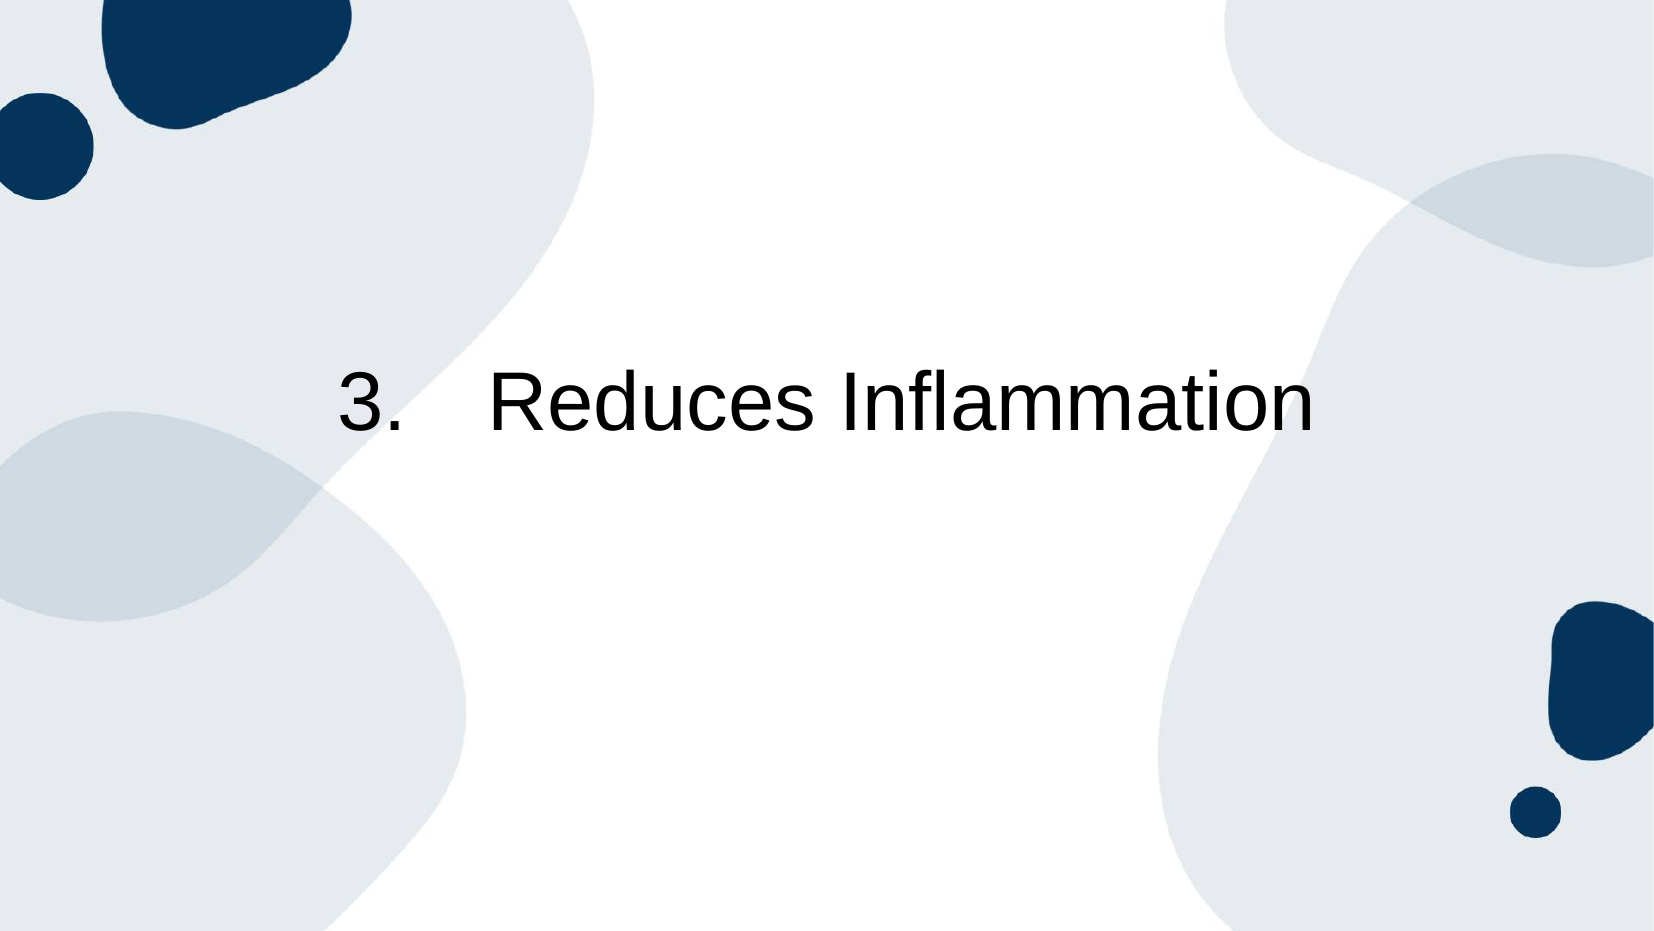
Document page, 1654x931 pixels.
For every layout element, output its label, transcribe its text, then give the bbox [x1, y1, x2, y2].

text_box 3. Reduces Inflammation [82, 37, 1571, 757]
picture [0, 0, 1654, 931]
